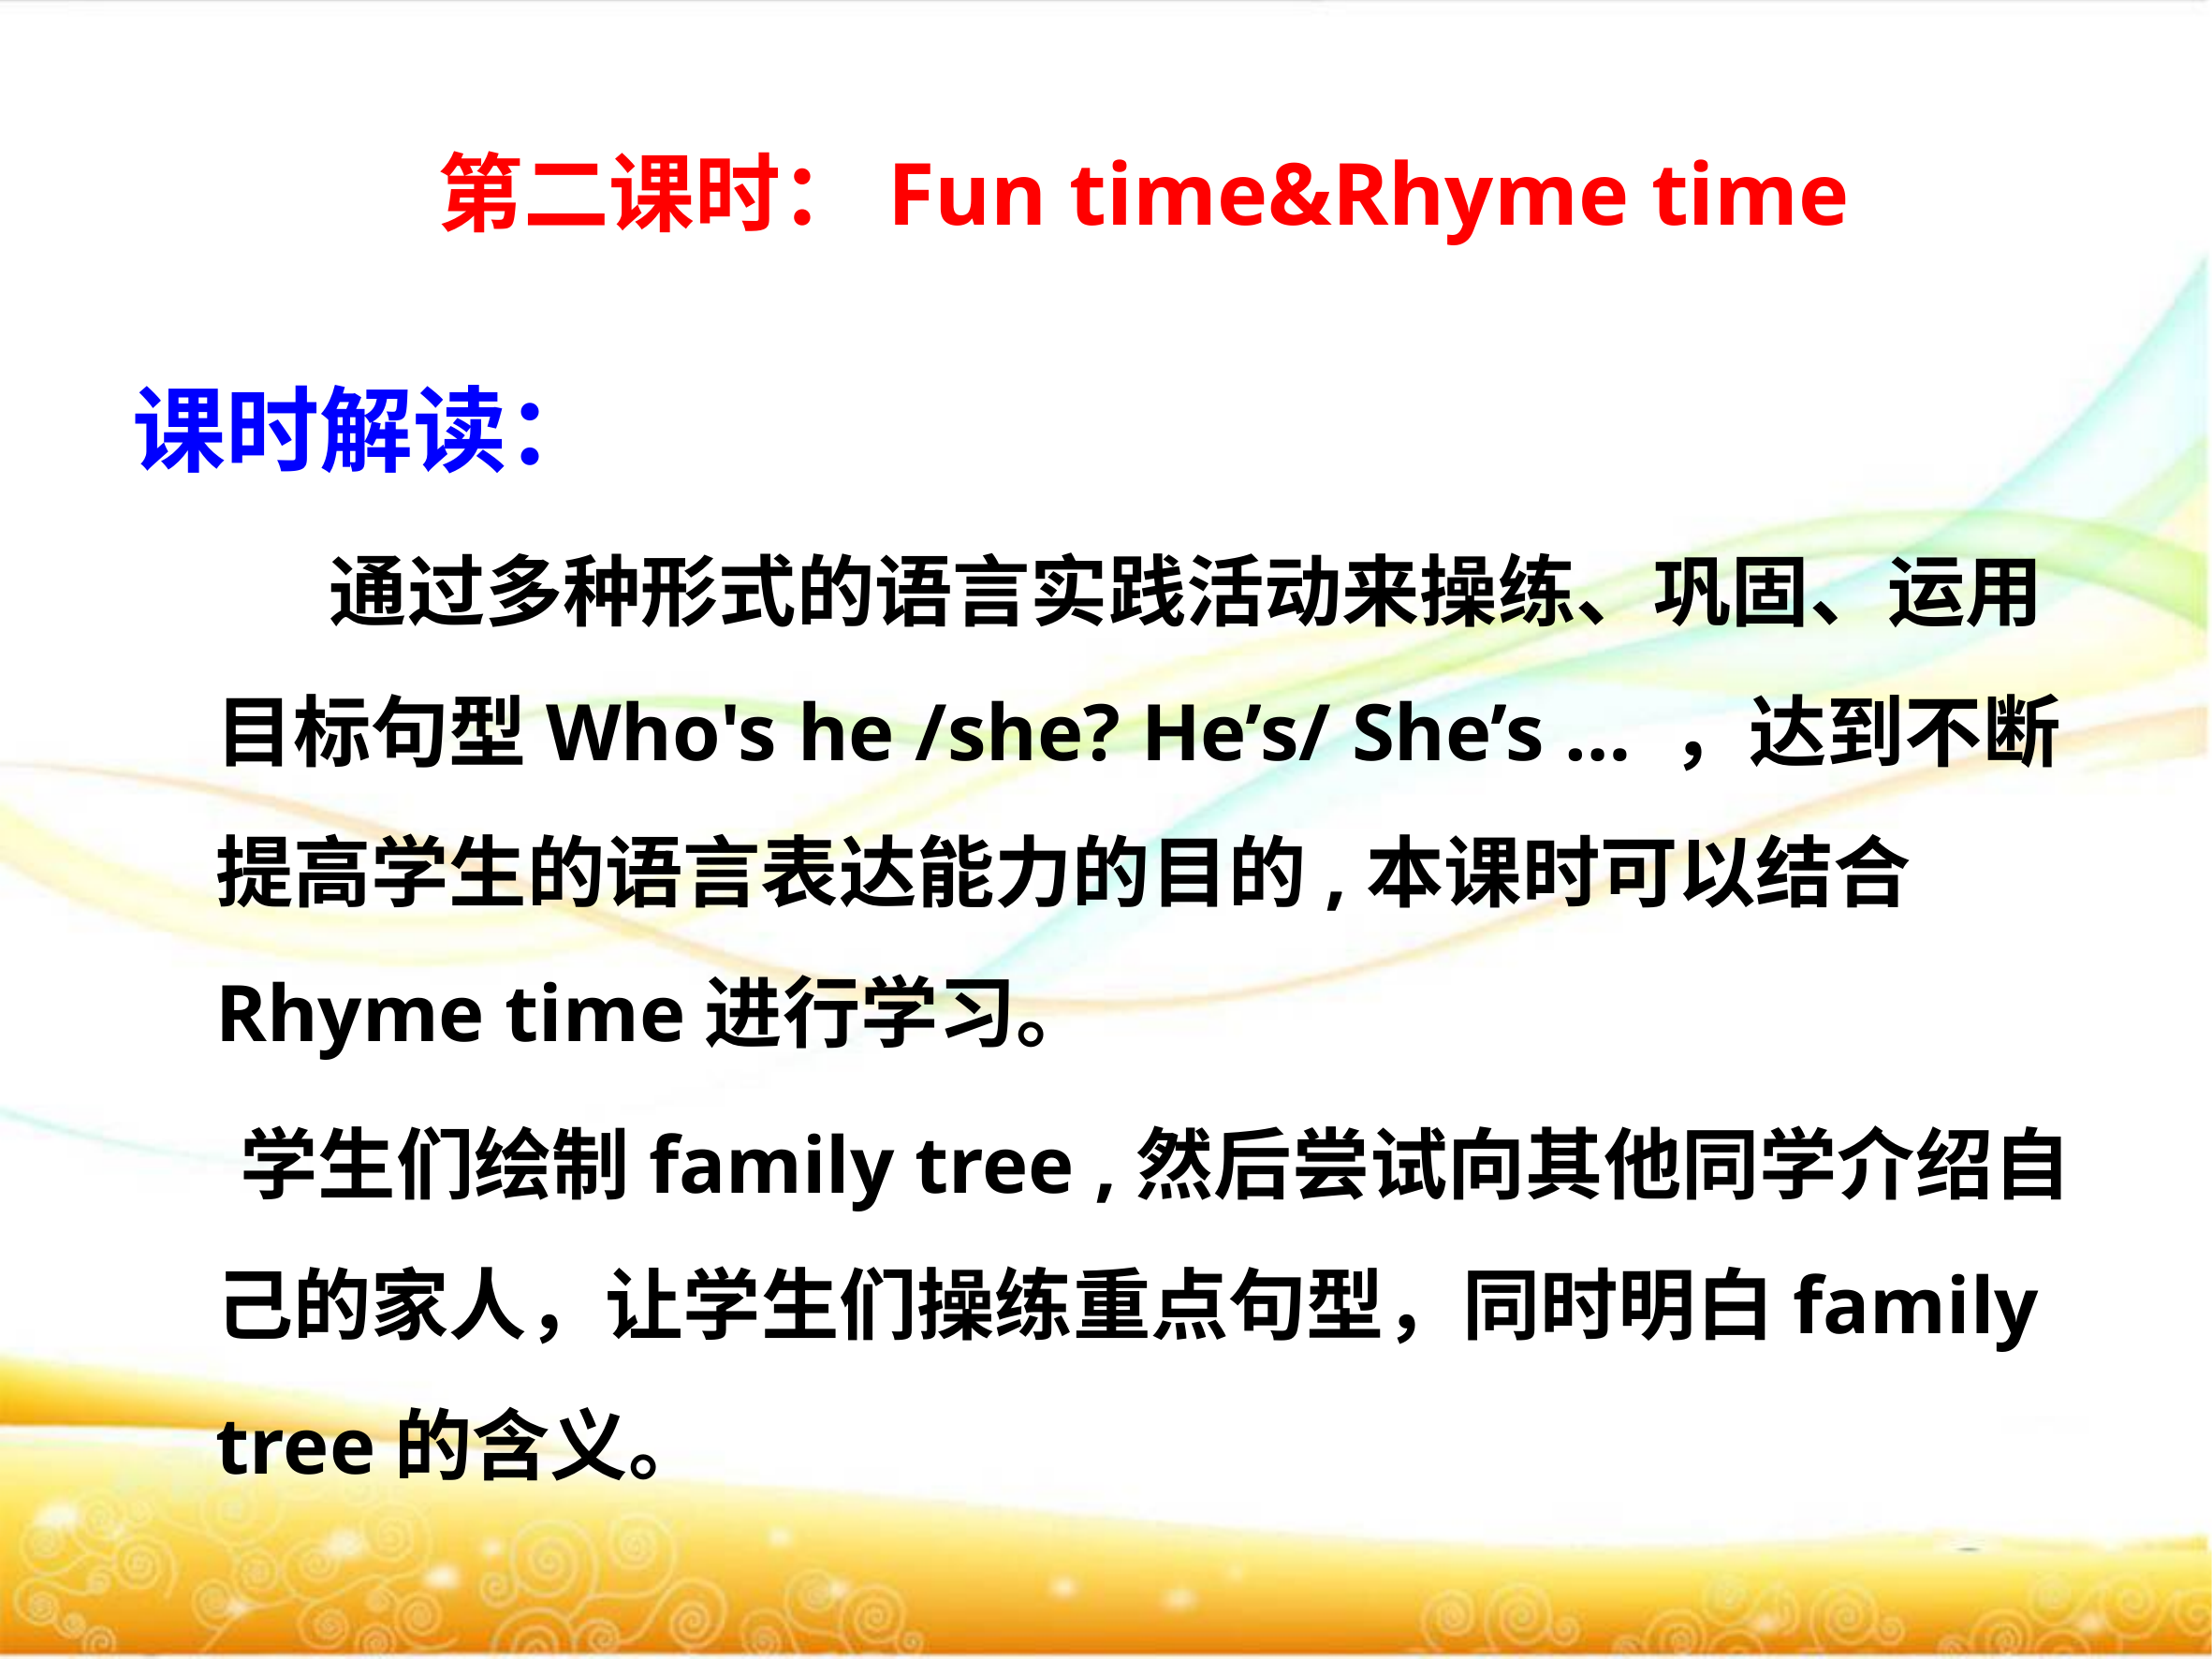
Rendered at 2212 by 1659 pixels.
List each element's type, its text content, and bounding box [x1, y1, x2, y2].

list 课时解读： 通过多种形式的语言实践活动来操练、巩固、运用目标句型Who's he /she? He’s/ She’s … ，达到不断提高学生的语言表达能力的目的,本课时可以结合Rhyme time进行学习。 学生们绘制family tree ,然后尝试向其他同学介绍自己的家人，让学生们操练重点句型，同时明白family tree的含义。 [110, 303, 2102, 1549]
title 第二课时：Fun time&Rhyme time [314, 51, 1993, 303]
picture [0, 0, 2212, 1659]
